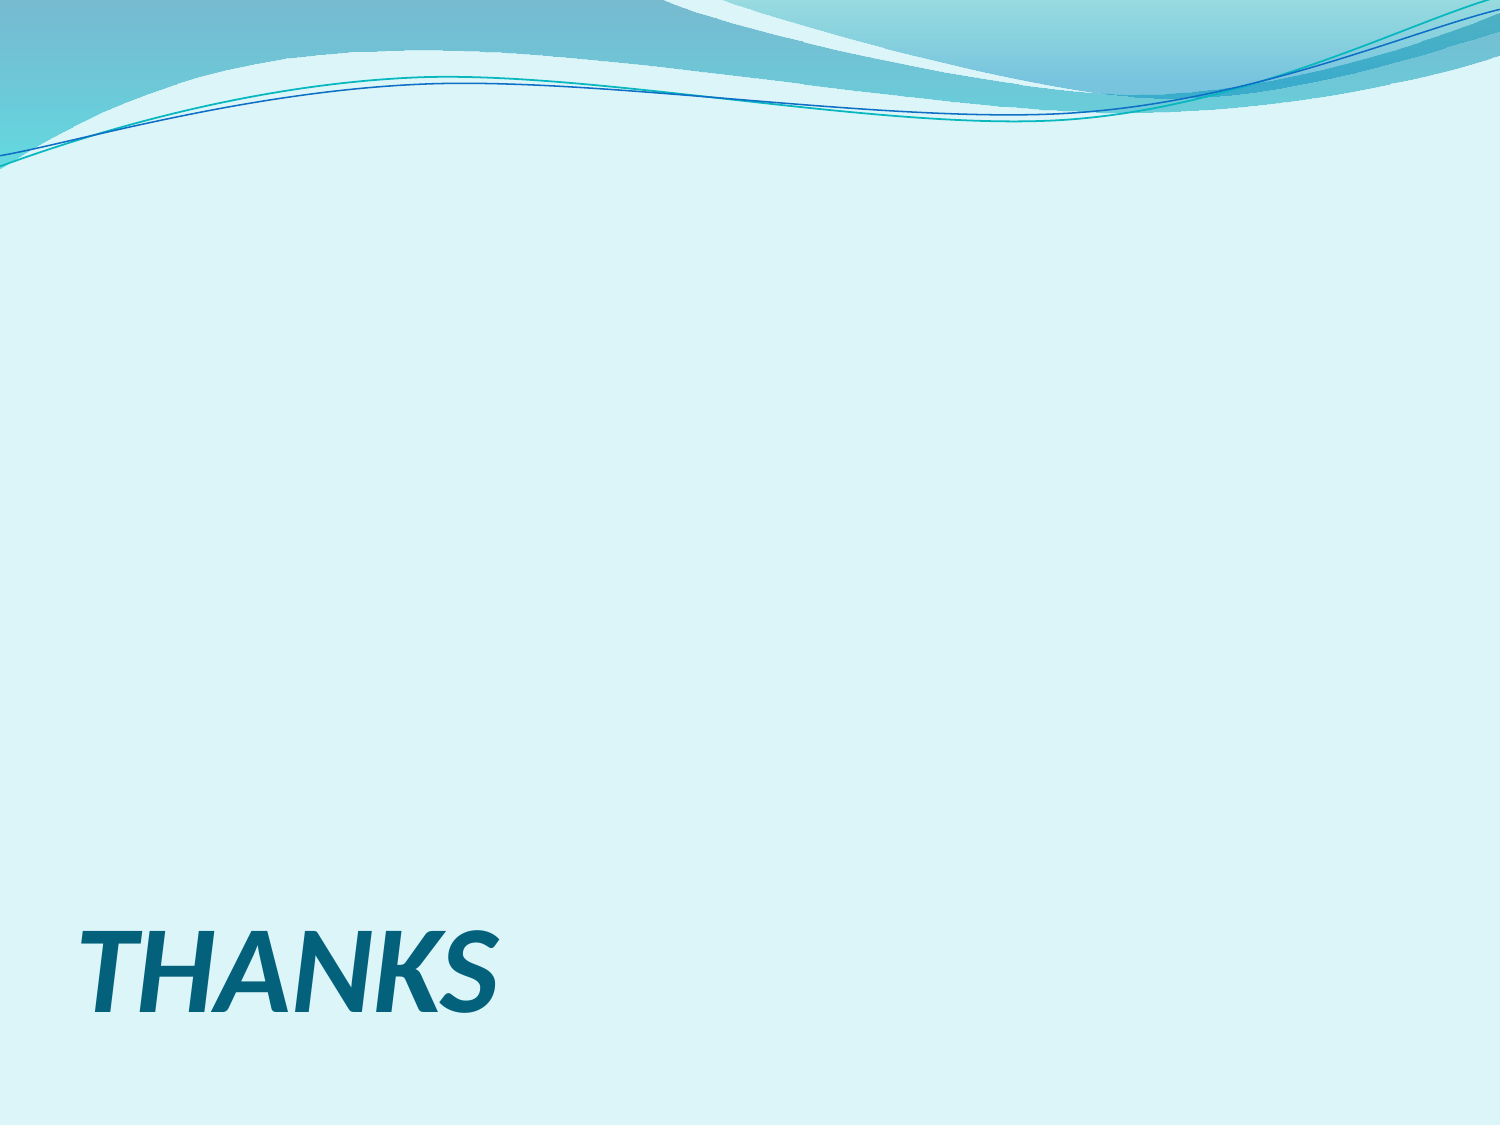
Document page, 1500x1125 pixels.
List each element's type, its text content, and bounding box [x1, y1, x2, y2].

title THANKS [75, 45, 1425, 1038]
